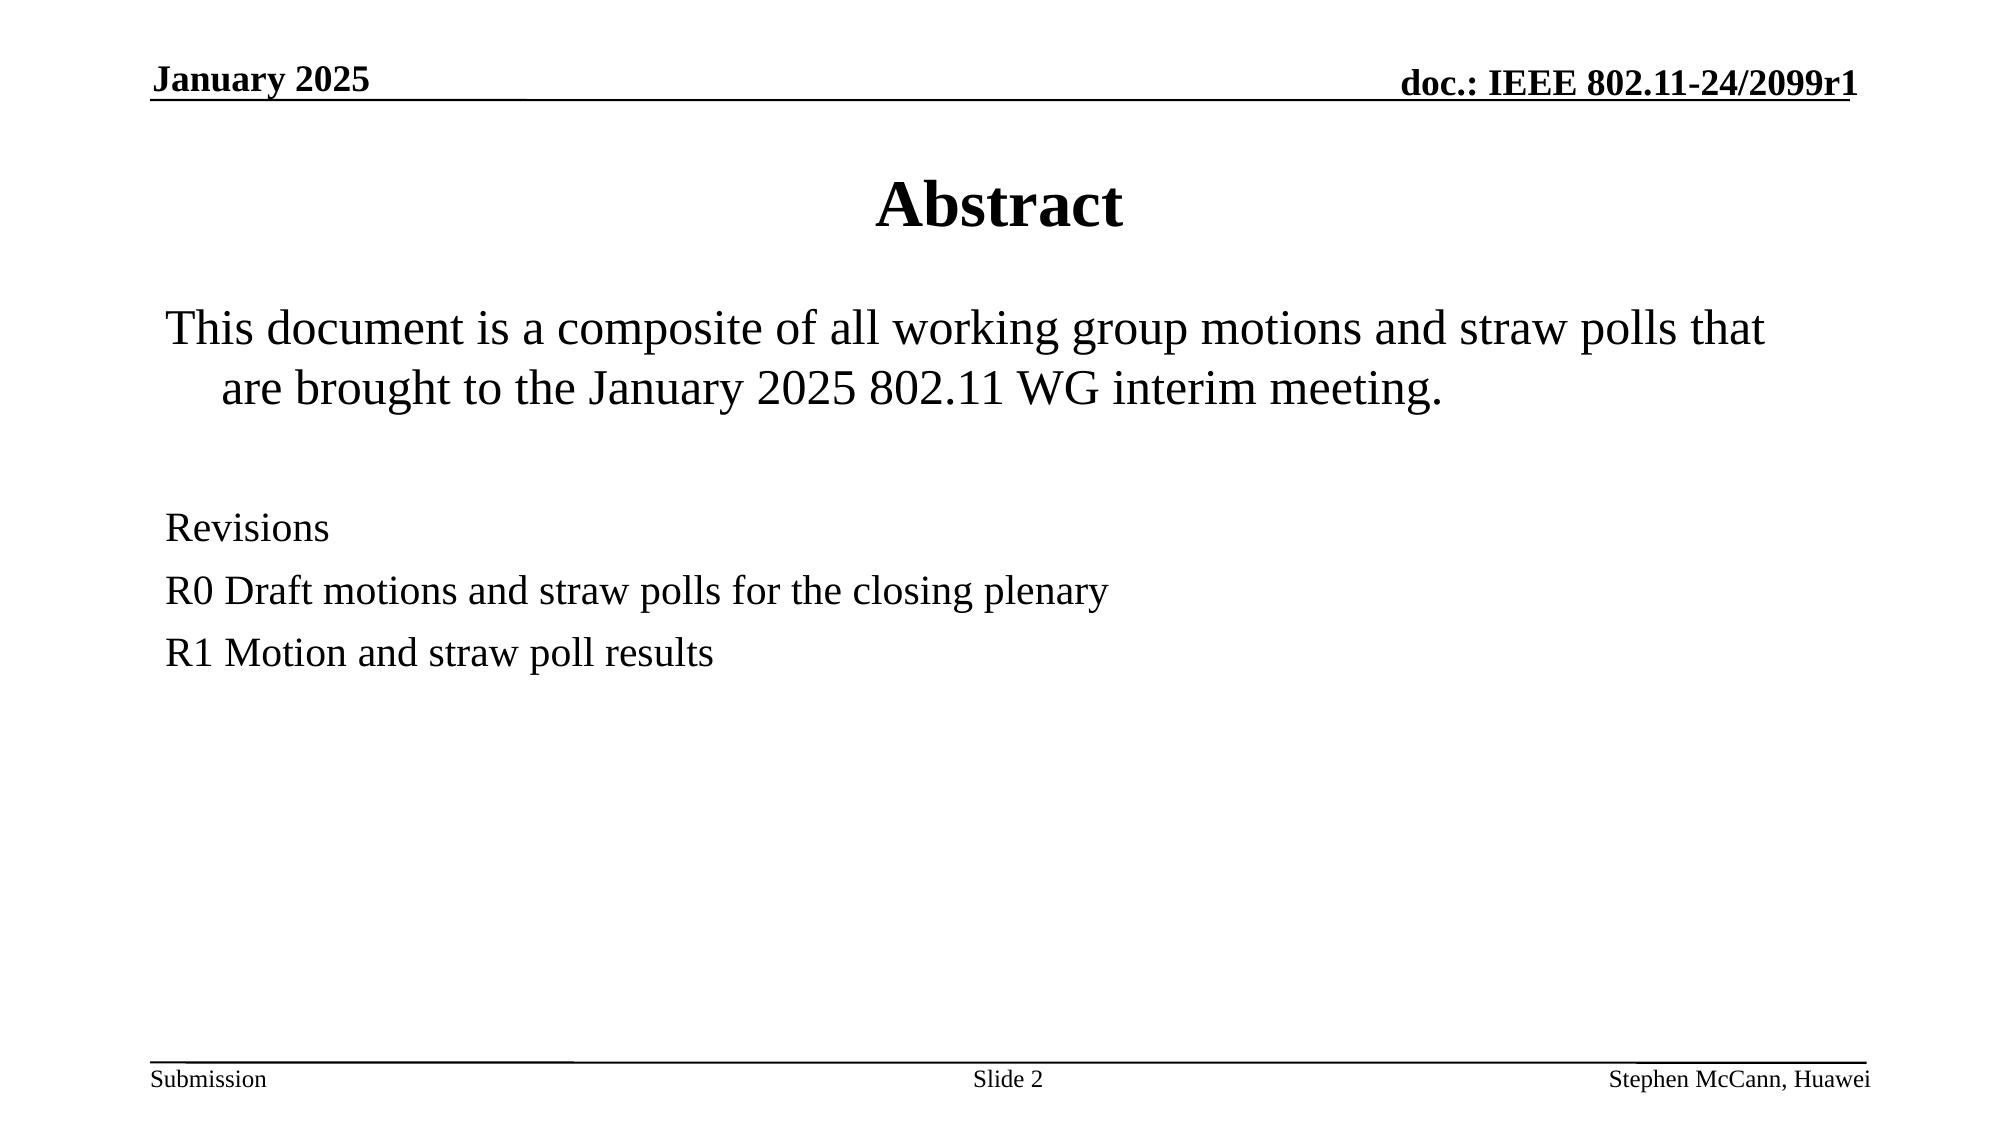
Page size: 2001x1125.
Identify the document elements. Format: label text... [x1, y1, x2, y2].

slide_number Slide 2 [950, 1061, 1067, 1123]
list This document is a composite of all working group motions and straw polls that are brought to the January 2025 802.11 WG interim meeting. Revisions R0 Draft motions and straw polls for the closing plenary R1 Motion and straw poll results [149, 286, 1850, 1000]
footer Stephen McCann, Huawei [1174, 1061, 1872, 1093]
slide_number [152, 54, 563, 100]
title Abstract [149, 112, 1850, 286]
